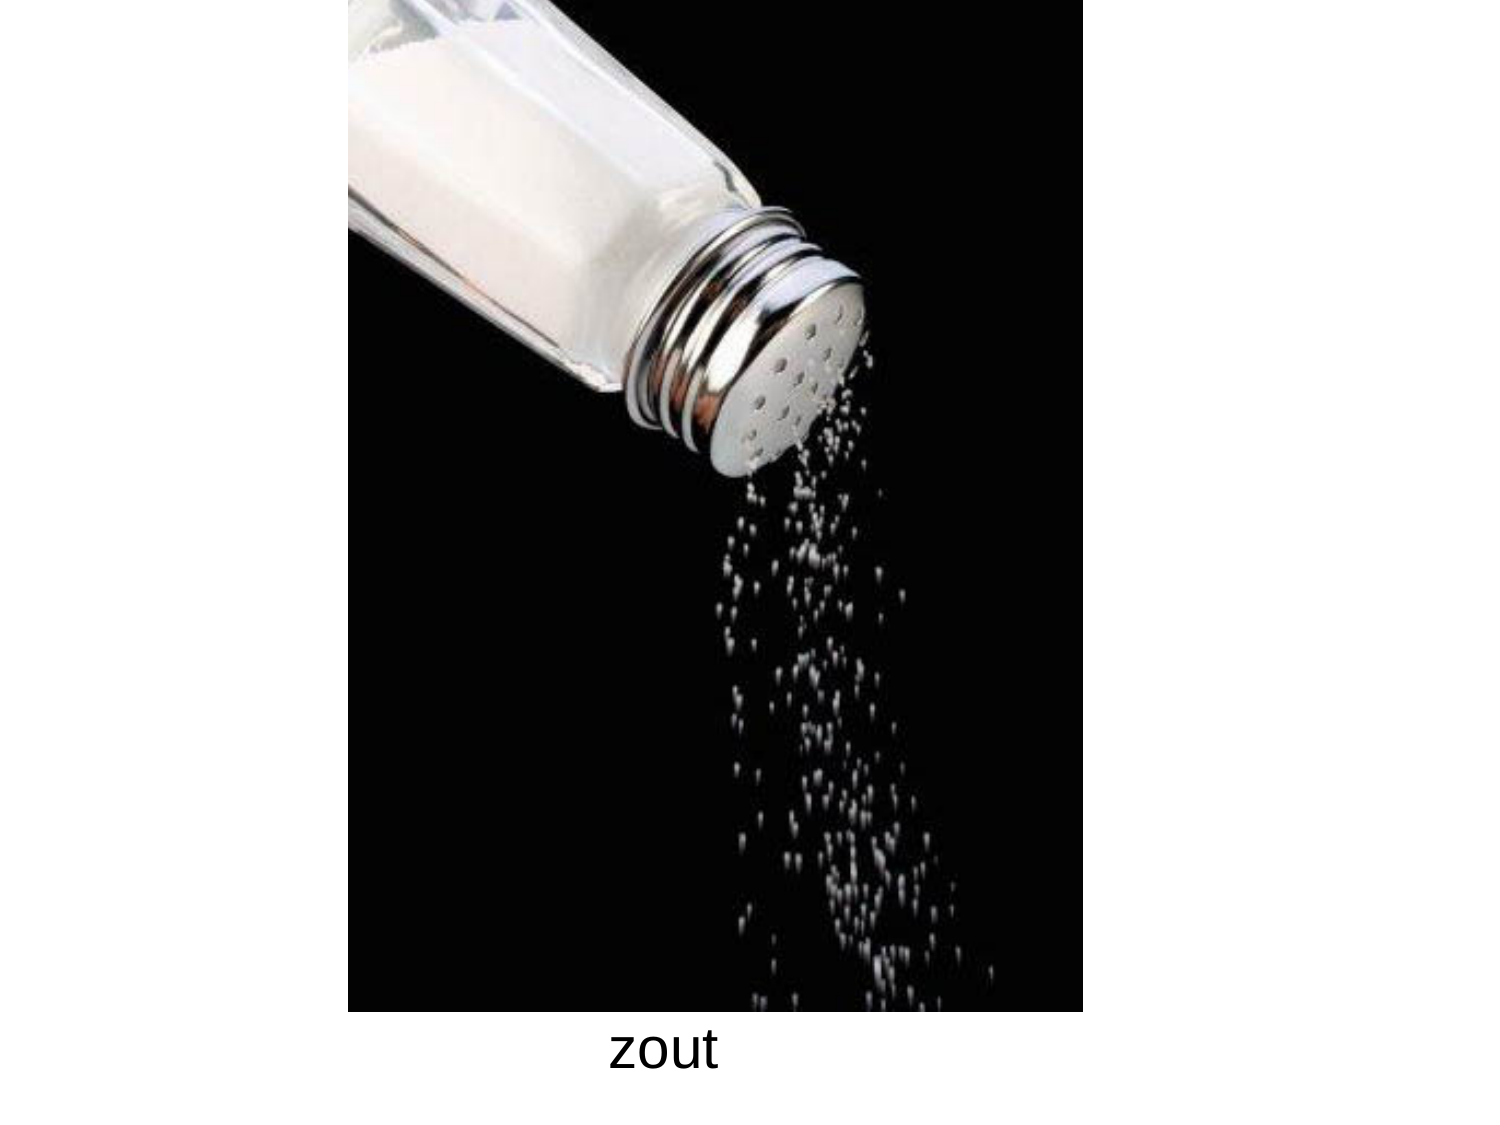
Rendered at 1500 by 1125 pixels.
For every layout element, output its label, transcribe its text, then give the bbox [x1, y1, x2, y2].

picture [348, 0, 1083, 1012]
text_box zout [593, 1021, 735, 1088]
